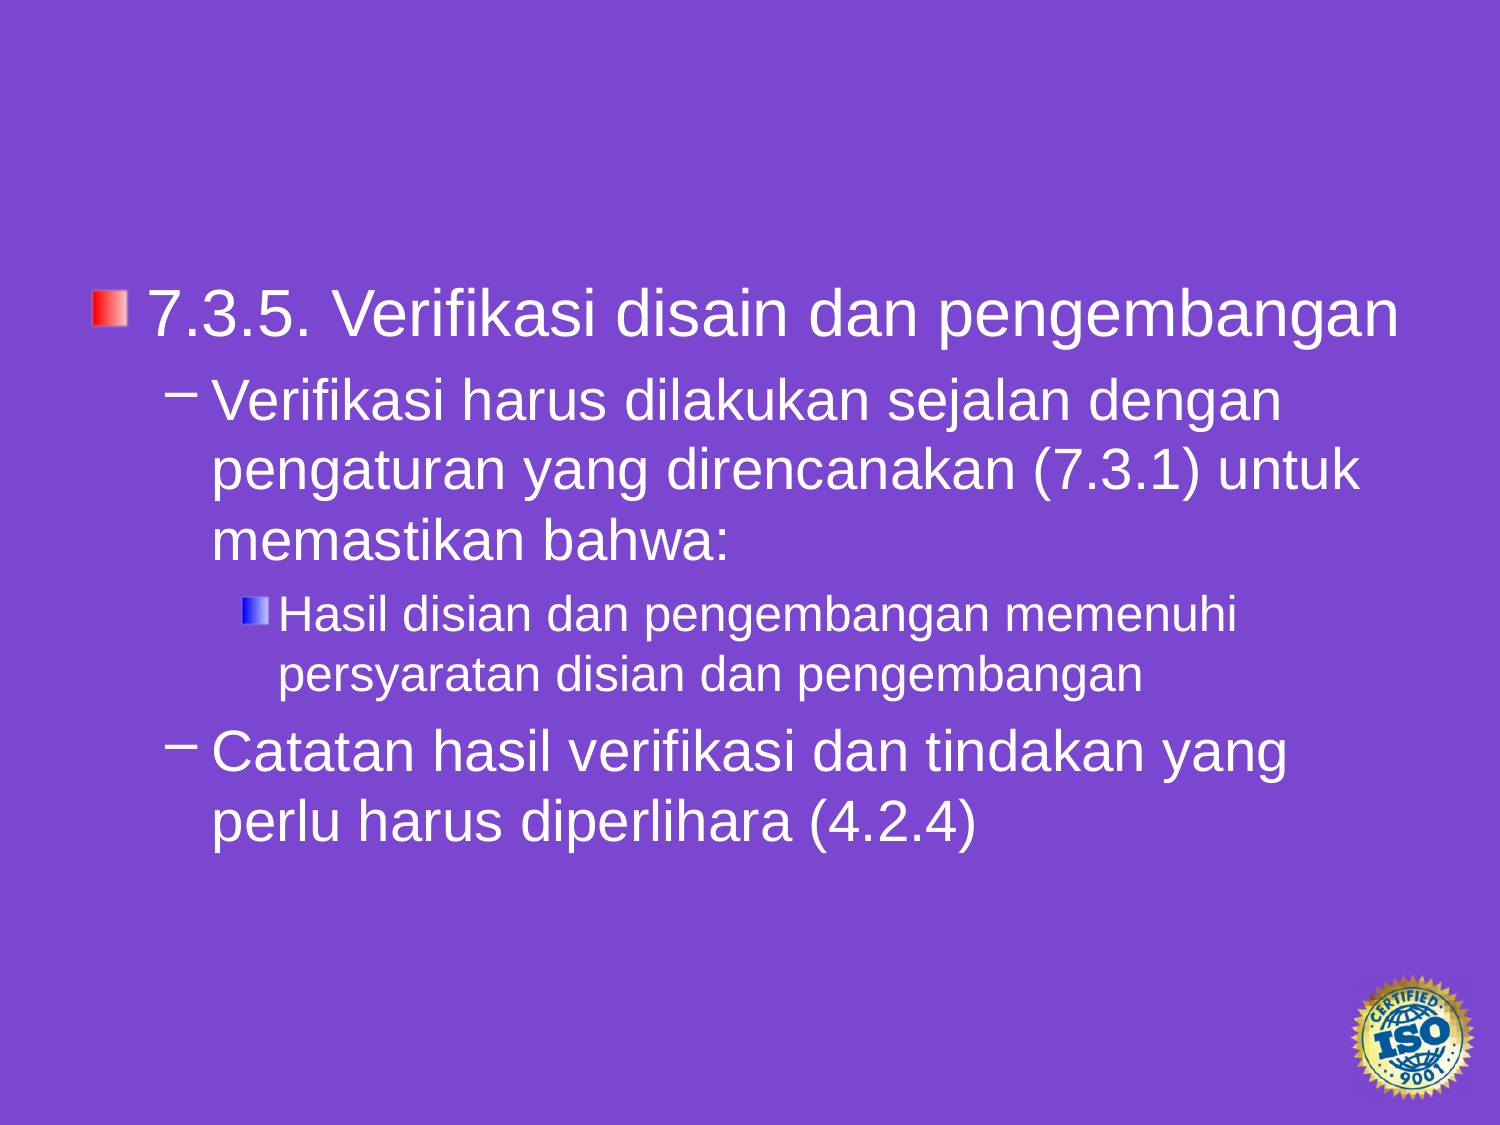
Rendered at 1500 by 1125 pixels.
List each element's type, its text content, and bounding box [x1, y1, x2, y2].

list 7.3.5. Verifikasi disain dan pengembangan Verifikasi harus dilakukan sejalan dengan pengaturan yang direncanakan (7.3.1) untuk memastikan bahwa: Hasil disian dan pengembangan memenuhi persyaratan disian dan pengembangan Catatan hasil verifikasi dan tindakan yang perlu harus diperlihara (4.2.4) [74, 262, 1426, 1006]
picture [1349, 974, 1476, 1101]
picture [90, 288, 132, 331]
picture [240, 595, 272, 628]
